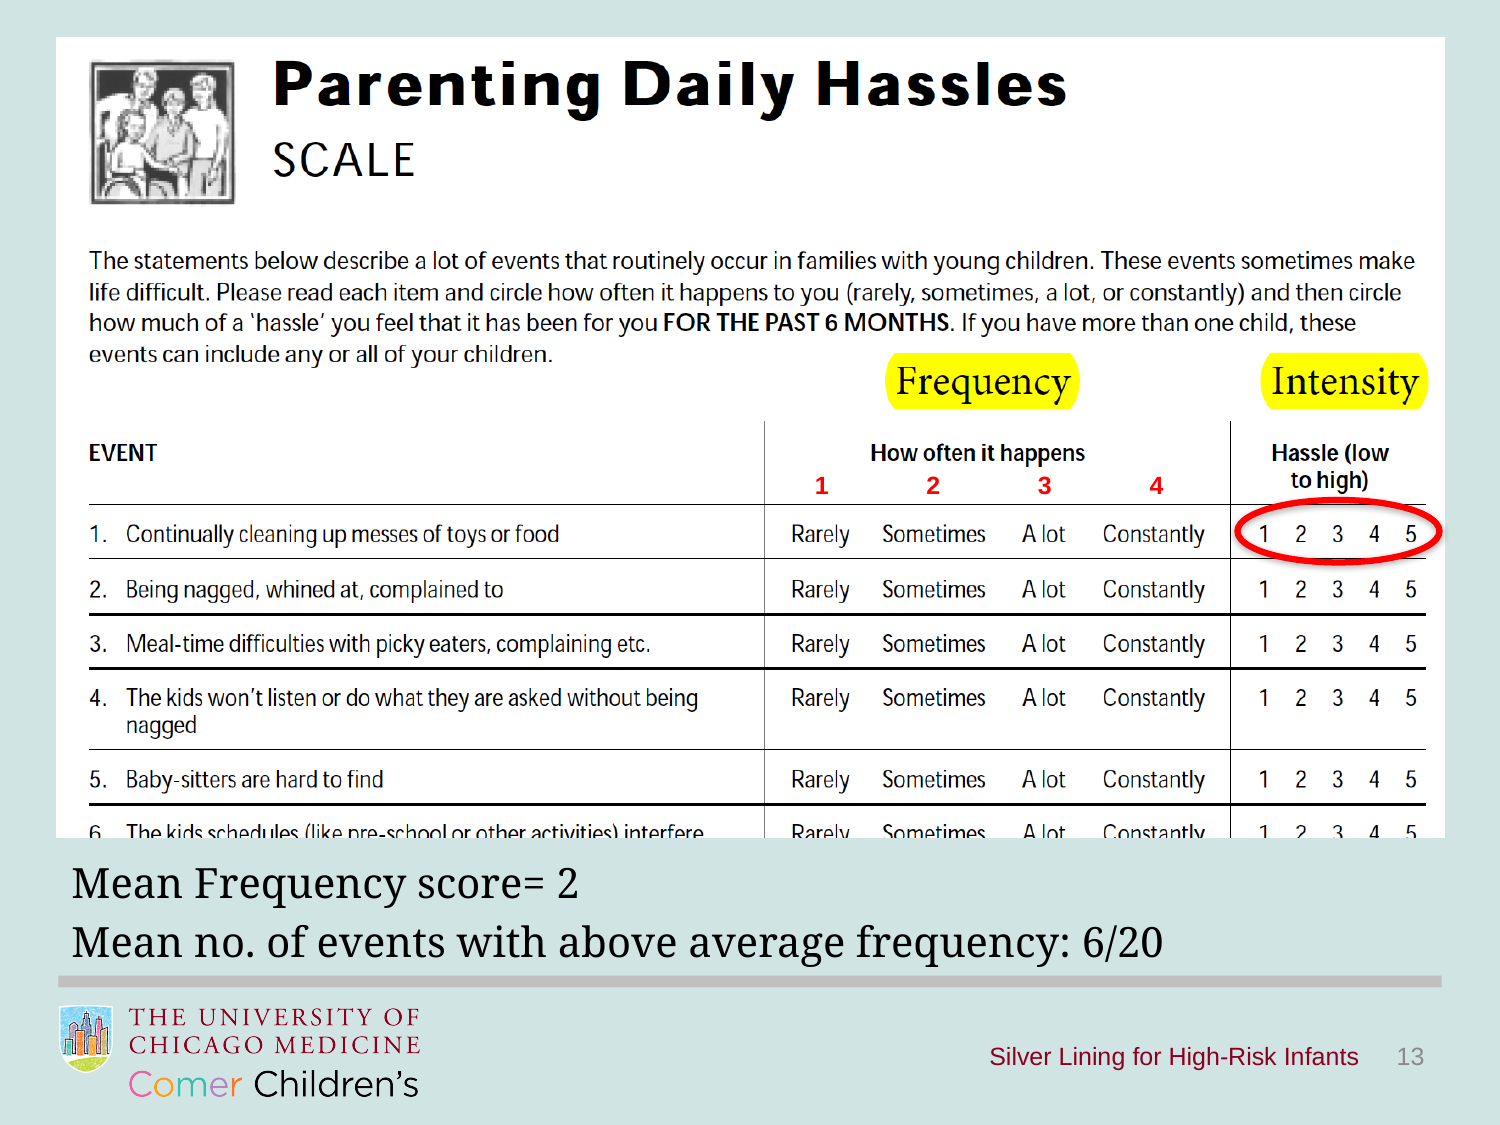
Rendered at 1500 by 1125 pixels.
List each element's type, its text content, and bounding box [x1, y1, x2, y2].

picture [59, 1005, 420, 1097]
list Mean Frequency score= 2 Mean no. of events with above average frequency: 6/20 [56, 849, 1445, 963]
slide_number 13 [1377, 1025, 1440, 1085]
picture [56, 37, 1445, 838]
footer Silver Lining for High-Risk Infants [900, 1025, 1375, 1085]
